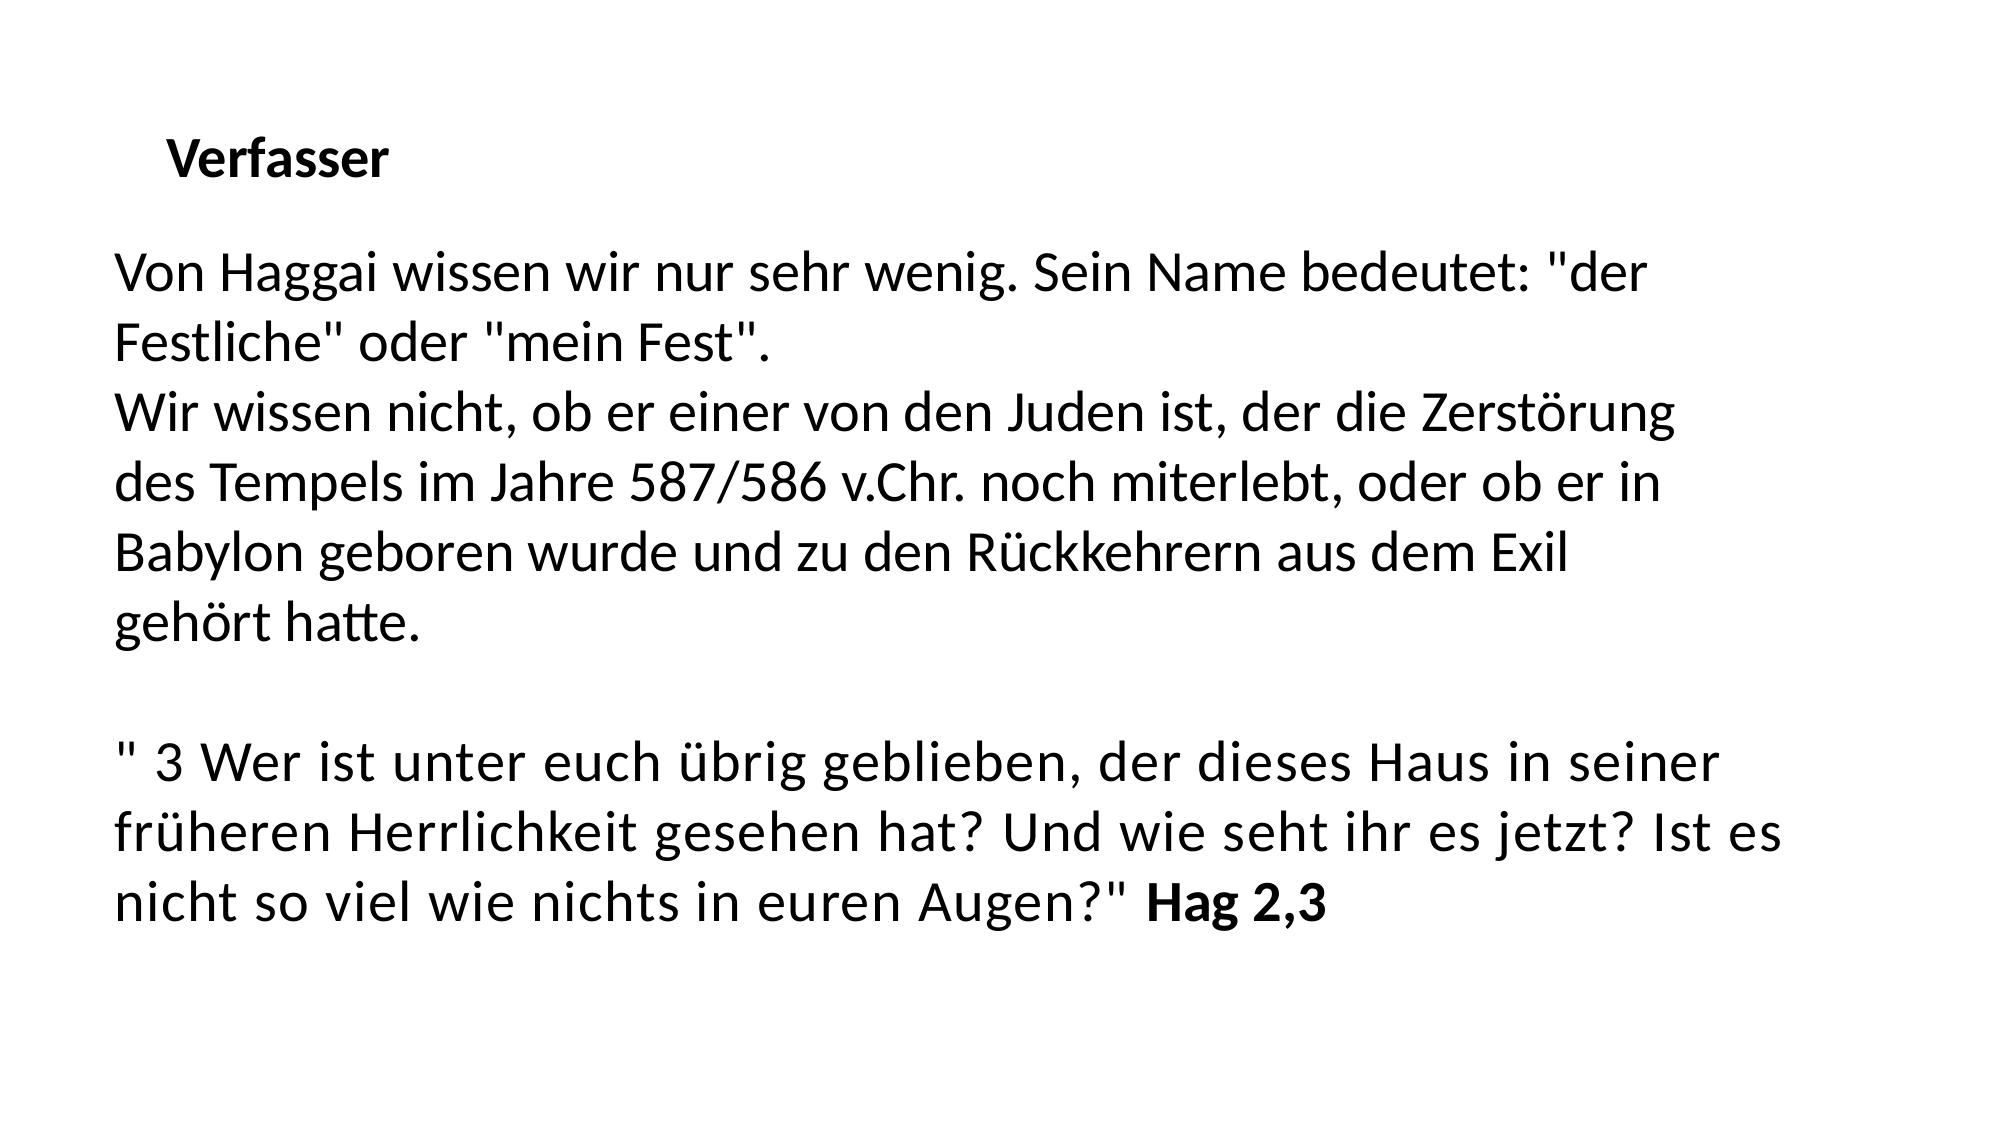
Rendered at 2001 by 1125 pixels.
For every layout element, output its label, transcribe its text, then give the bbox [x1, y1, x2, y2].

text_box Verfasser [151, 106, 406, 197]
text_box Von Haggai wissen wir nur sehr wenig. Sein Name bedeutet: "der Festliche" oder "mein Fest". Wir wissen nicht, ob er einer von den Juden ist, der die Zerstörung des Tempels im Jahre 587/586 v.Chr. noch miterlebt, oder ob er in Babylon geboren wurde und zu den Rückkehrern aus dem Exil gehört hatte. [99, 225, 1756, 660]
text_box " 3 Wer ist unter euch übrig geblieben, der dieses Haus in seiner früheren Herrlichkeit gesehen hat? Und wie seht ihr es jetzt? Ist es nicht so viel wie nichts in euren Augen?" Hag 2,3 [99, 715, 1825, 941]
